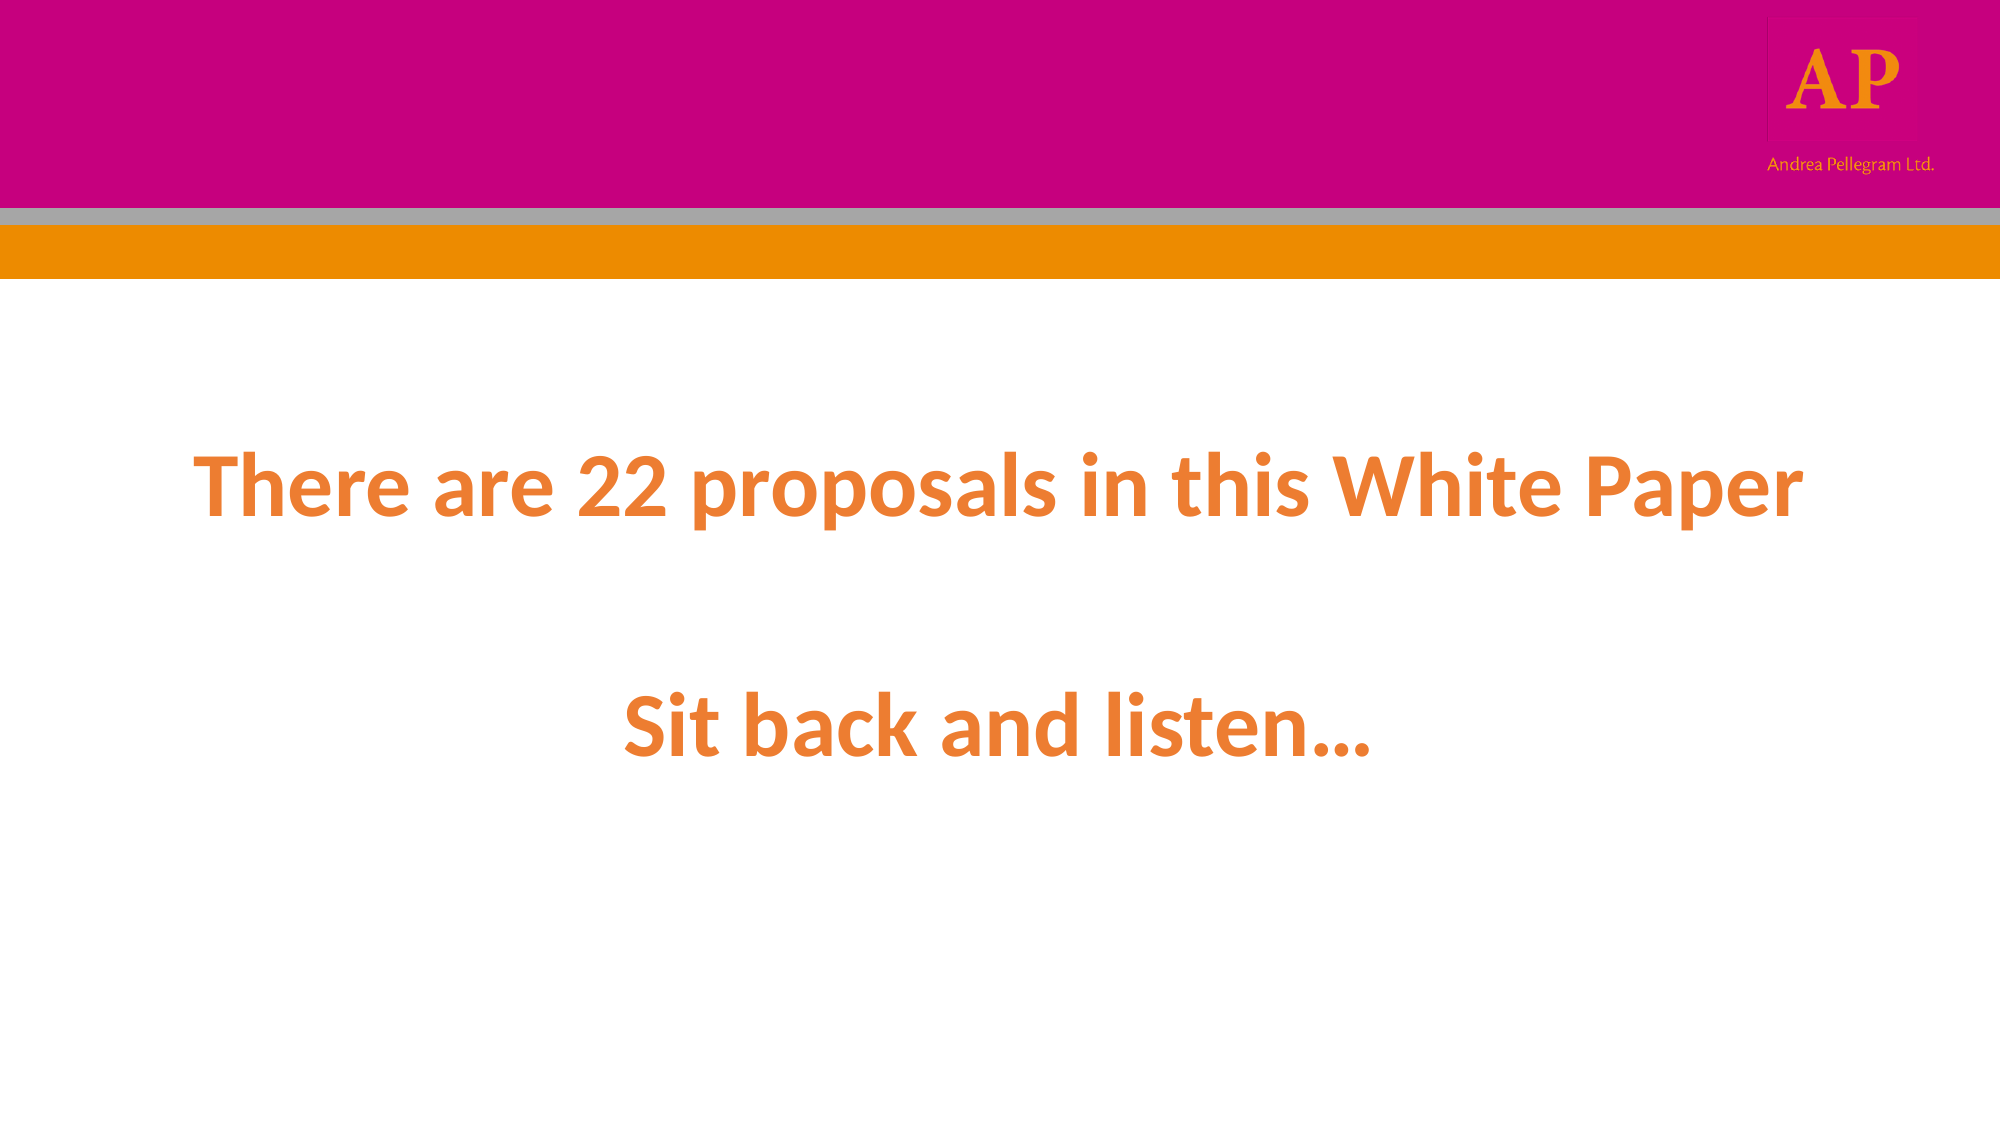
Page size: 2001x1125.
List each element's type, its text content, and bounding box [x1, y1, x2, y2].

list There are 22 proposals in this White Paper Sit back and listen… [137, 299, 1863, 1014]
picture [1739, 0, 1948, 179]
